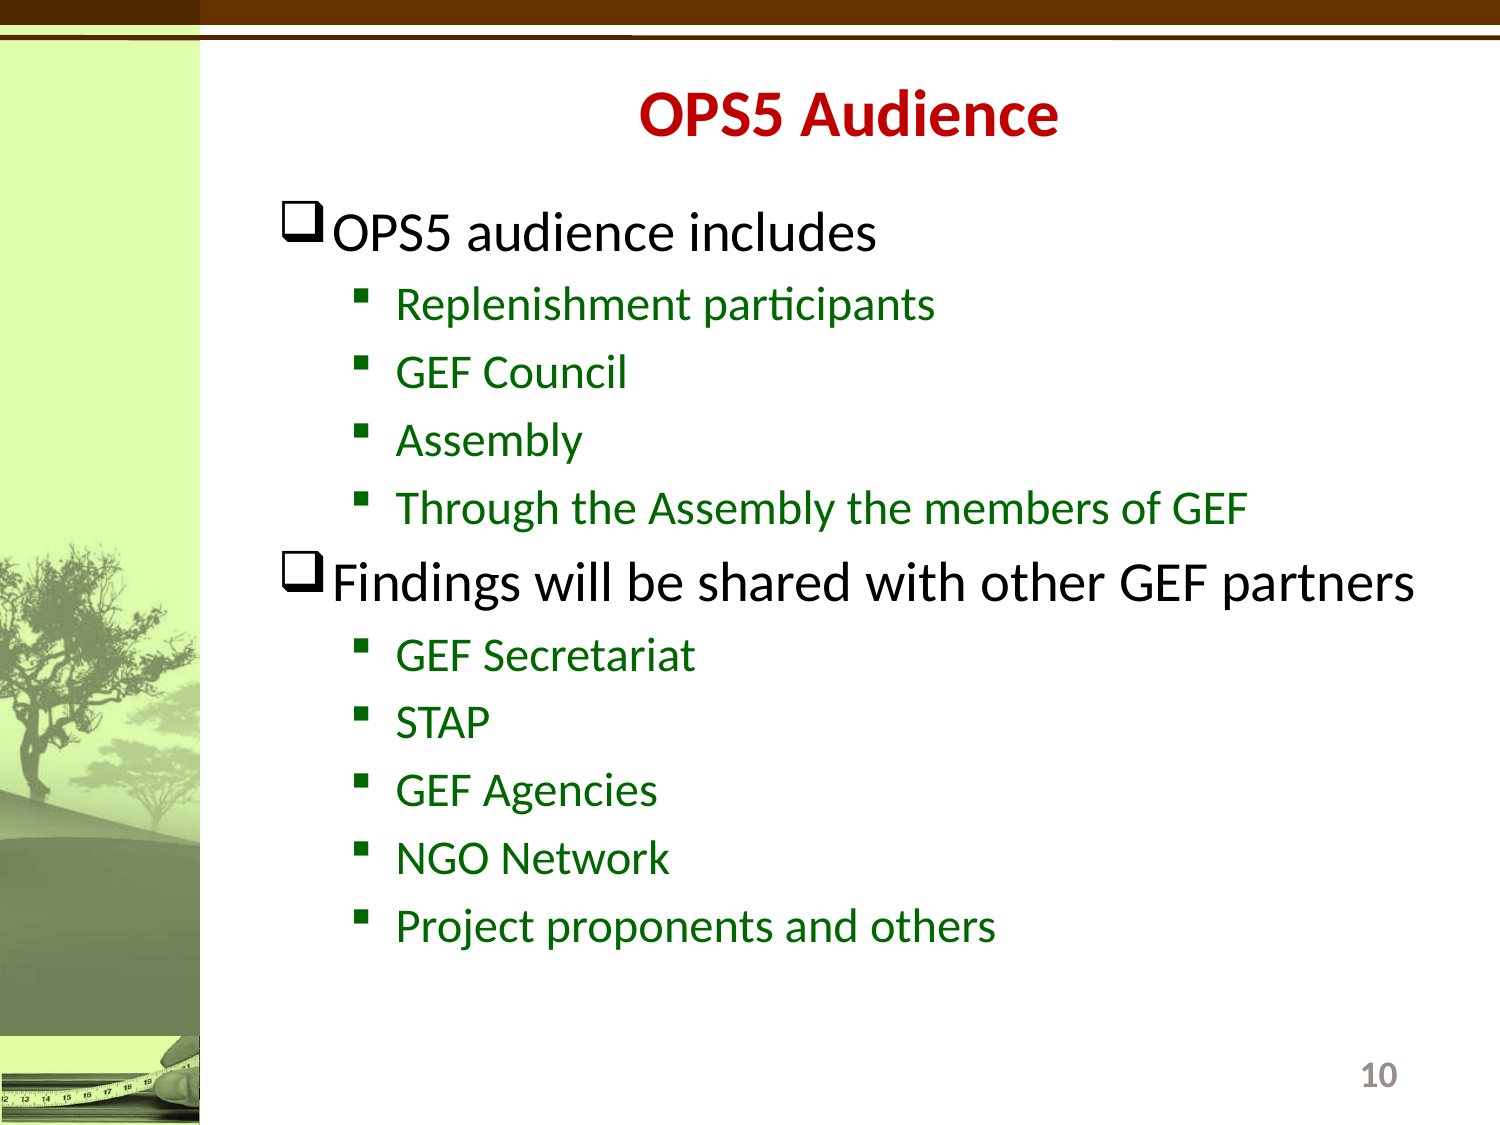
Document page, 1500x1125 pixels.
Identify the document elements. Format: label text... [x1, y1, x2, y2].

title OPS5 Audience [199, 44, 1500, 176]
list OPS5 audience includes Replenishment participants GEF Council Assembly Through the Assembly the members of GEF Findings will be shared with other GEF partners GEF Secretariat STAP GEF Agencies NGO Network Project proponents and others [262, 187, 1438, 1006]
slide_number 10 [1074, 1042, 1413, 1103]
picture [0, 1036, 200, 1125]
